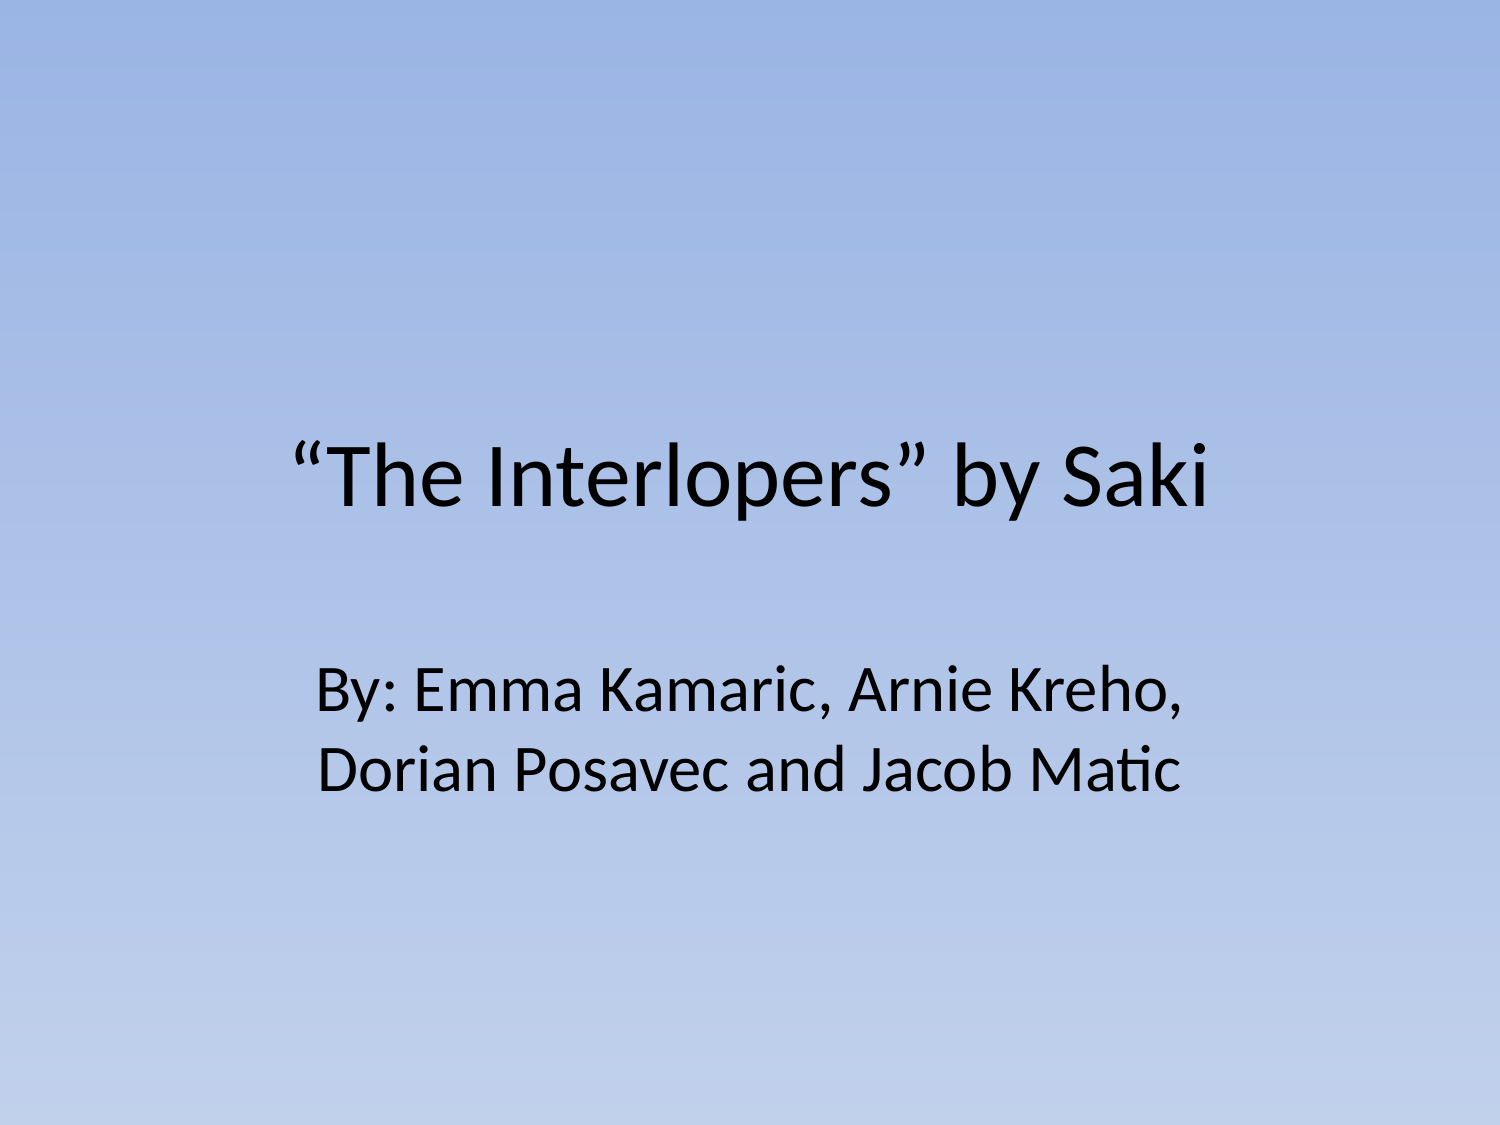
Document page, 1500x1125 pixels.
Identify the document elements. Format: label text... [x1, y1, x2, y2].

subtitle By: Emma Kamaric, Arnie Kreho, Dorian Posavec and Jacob Matic [224, 637, 1276, 926]
title “The Interlopers” by Saki [112, 349, 1388, 591]
